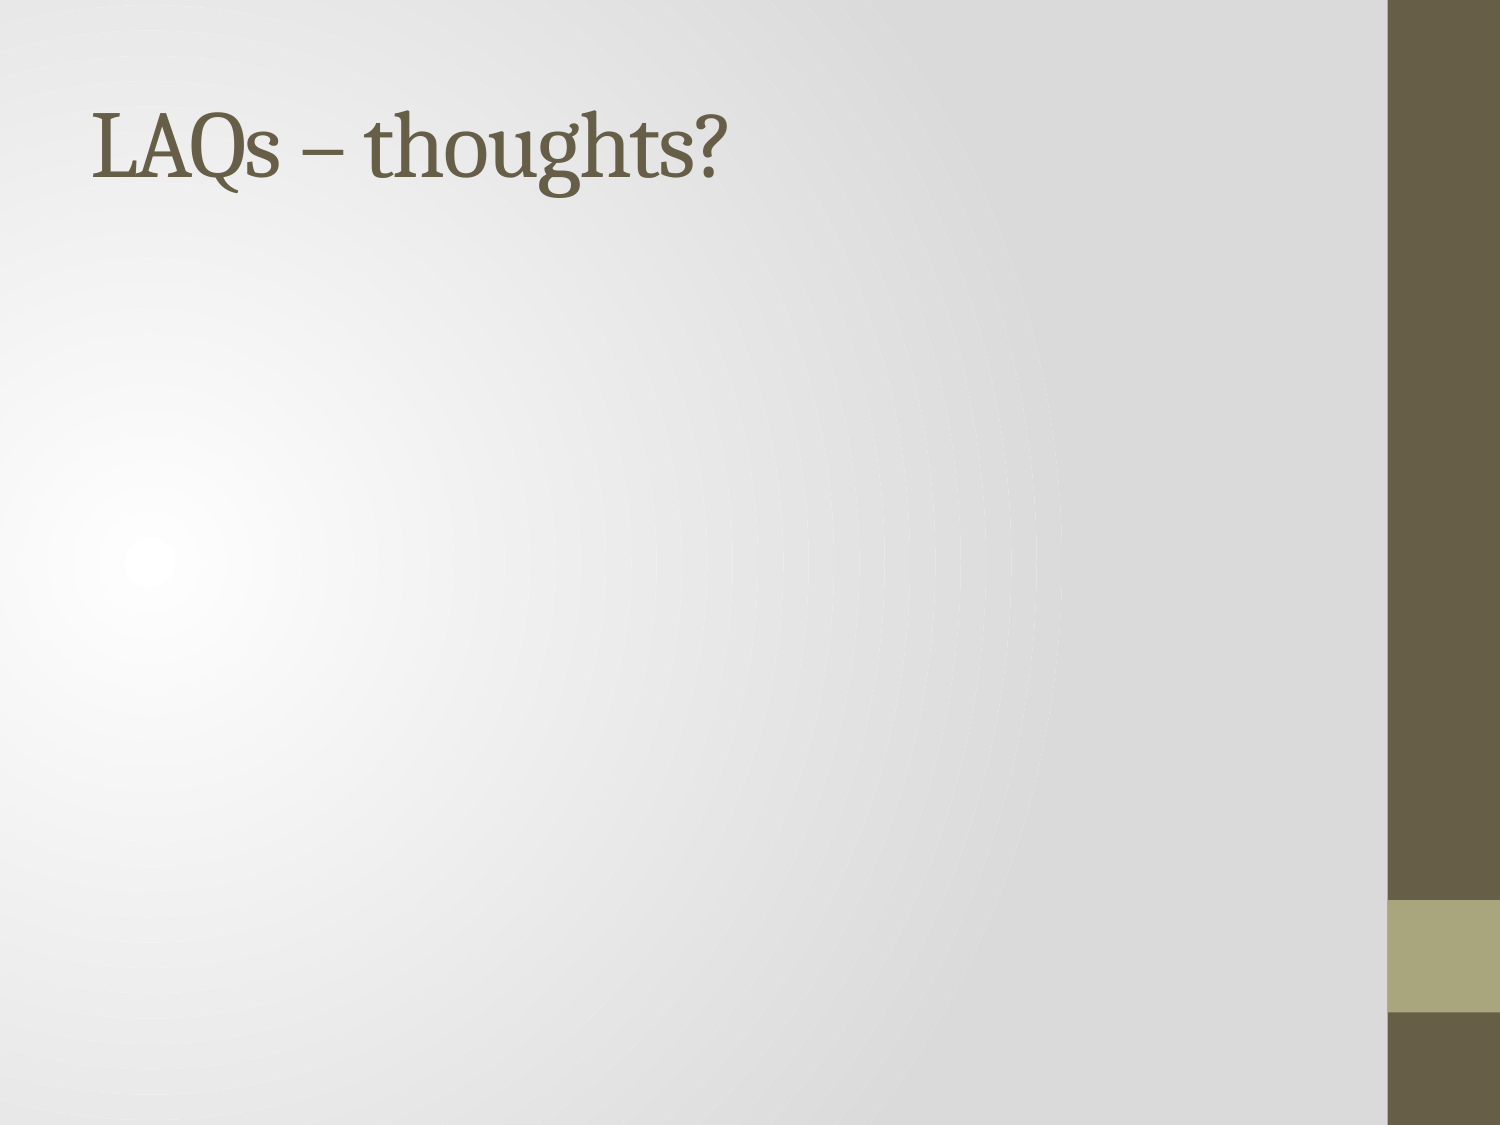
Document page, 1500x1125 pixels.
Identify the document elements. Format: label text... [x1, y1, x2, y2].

title LAQs – thoughts? [75, 45, 1325, 233]
